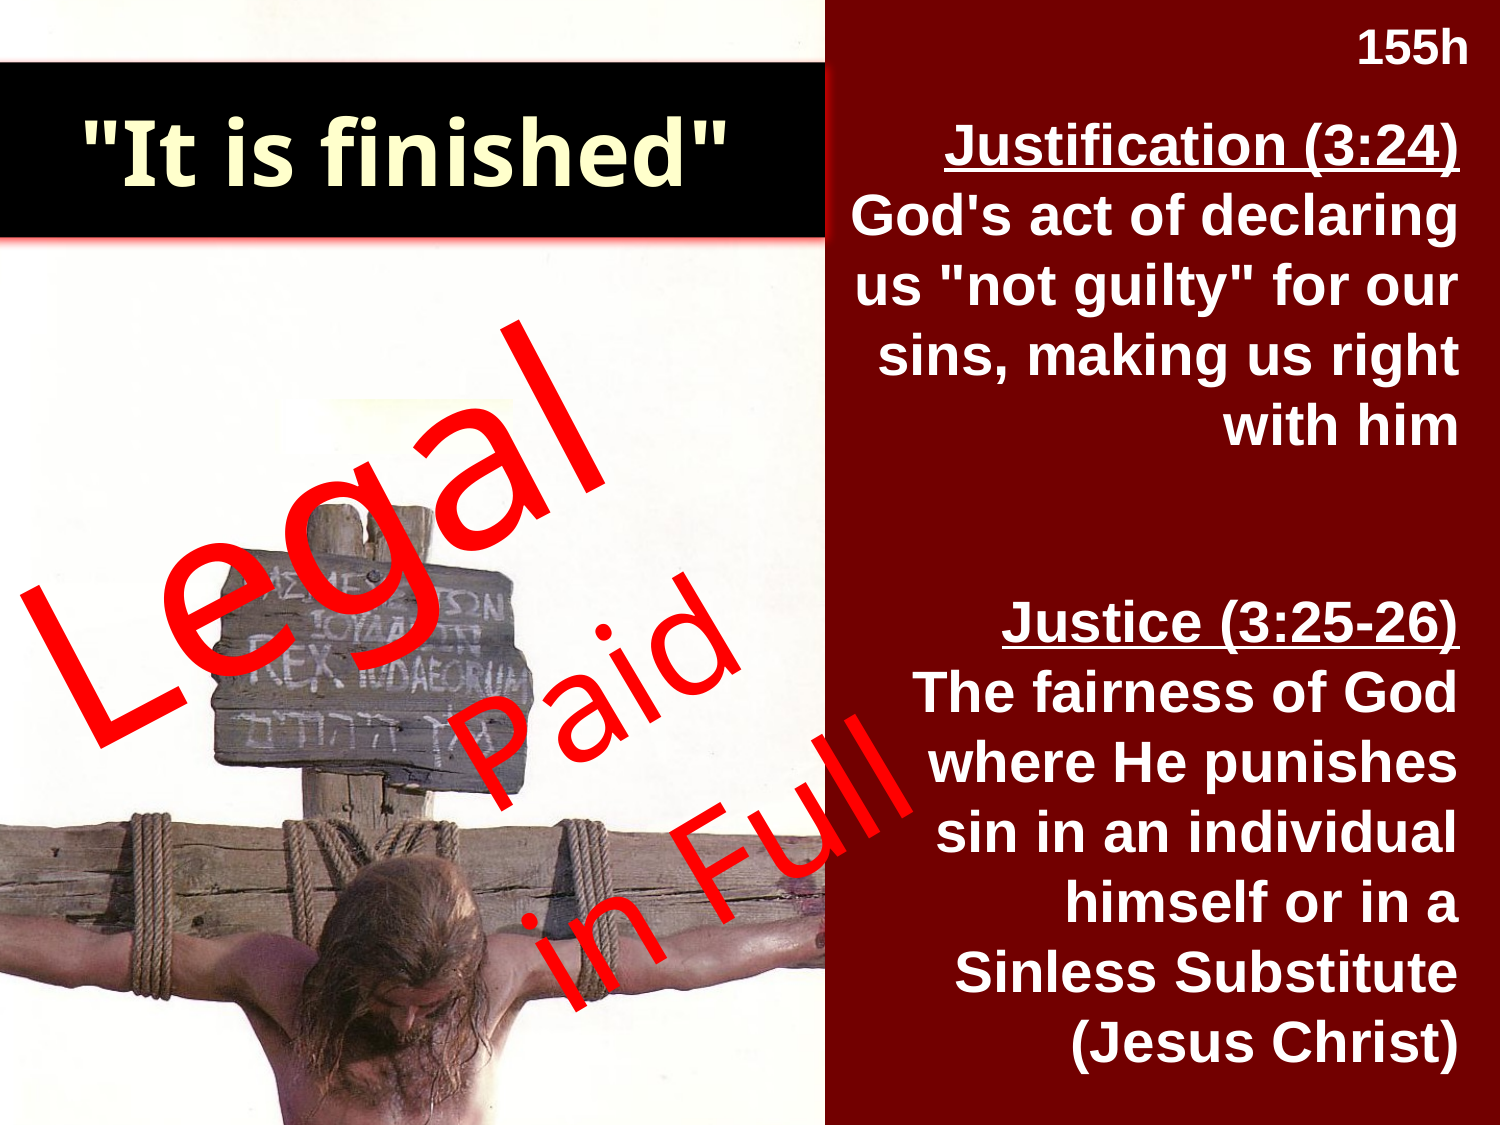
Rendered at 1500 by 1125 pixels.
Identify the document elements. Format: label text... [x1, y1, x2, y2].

picture [0, 0, 826, 1125]
text_box Justice (3:25-26) The fairness of God where He punishes sin in an individual himself or in a Sinless Substitute (Jesus Christ) [862, 576, 1475, 1082]
text_box 155h [1341, 7, 1485, 82]
text_box Justification (3:24) God's act of declaring us "not guilty" for our sins, making us right with him [833, 99, 1475, 465]
text_box Paid in Full [830, 553, 1015, 973]
